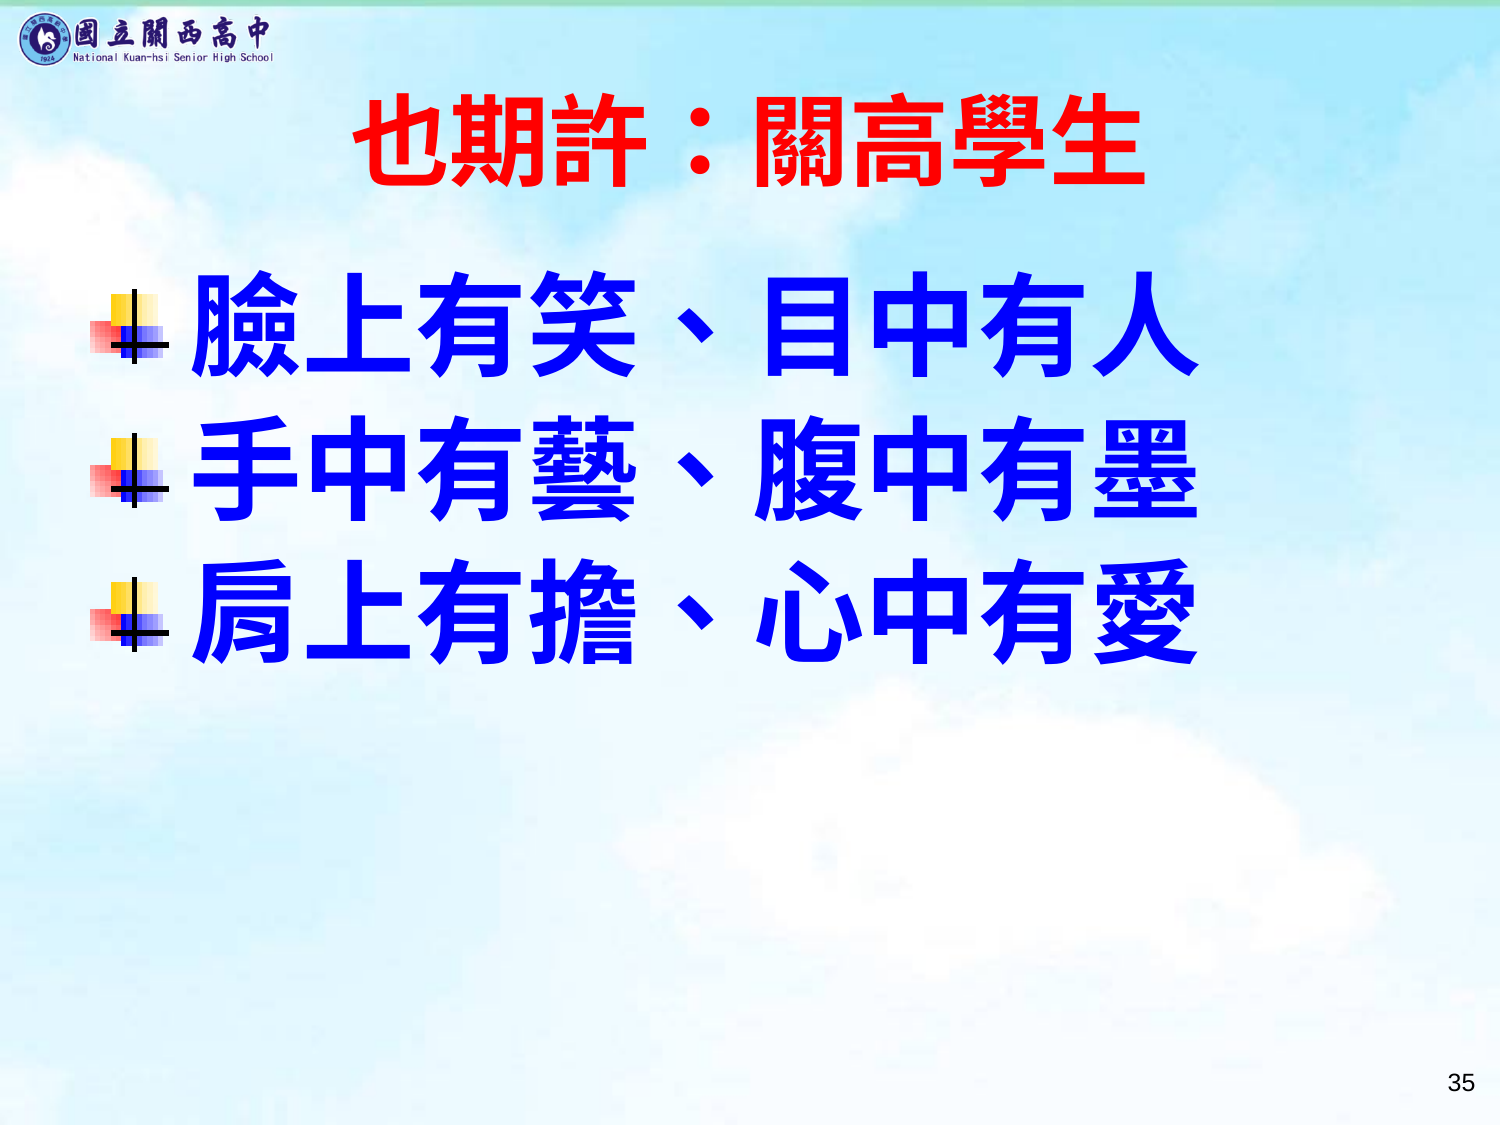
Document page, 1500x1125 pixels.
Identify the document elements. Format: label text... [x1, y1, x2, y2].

picture [0, 0, 1500, 1125]
title 也期許：關高學生 [74, 44, 1426, 233]
list 臉上有笑、目中有人 手中有藝、腹中有墨 肩上有擔、心中有愛 [74, 262, 1426, 1006]
